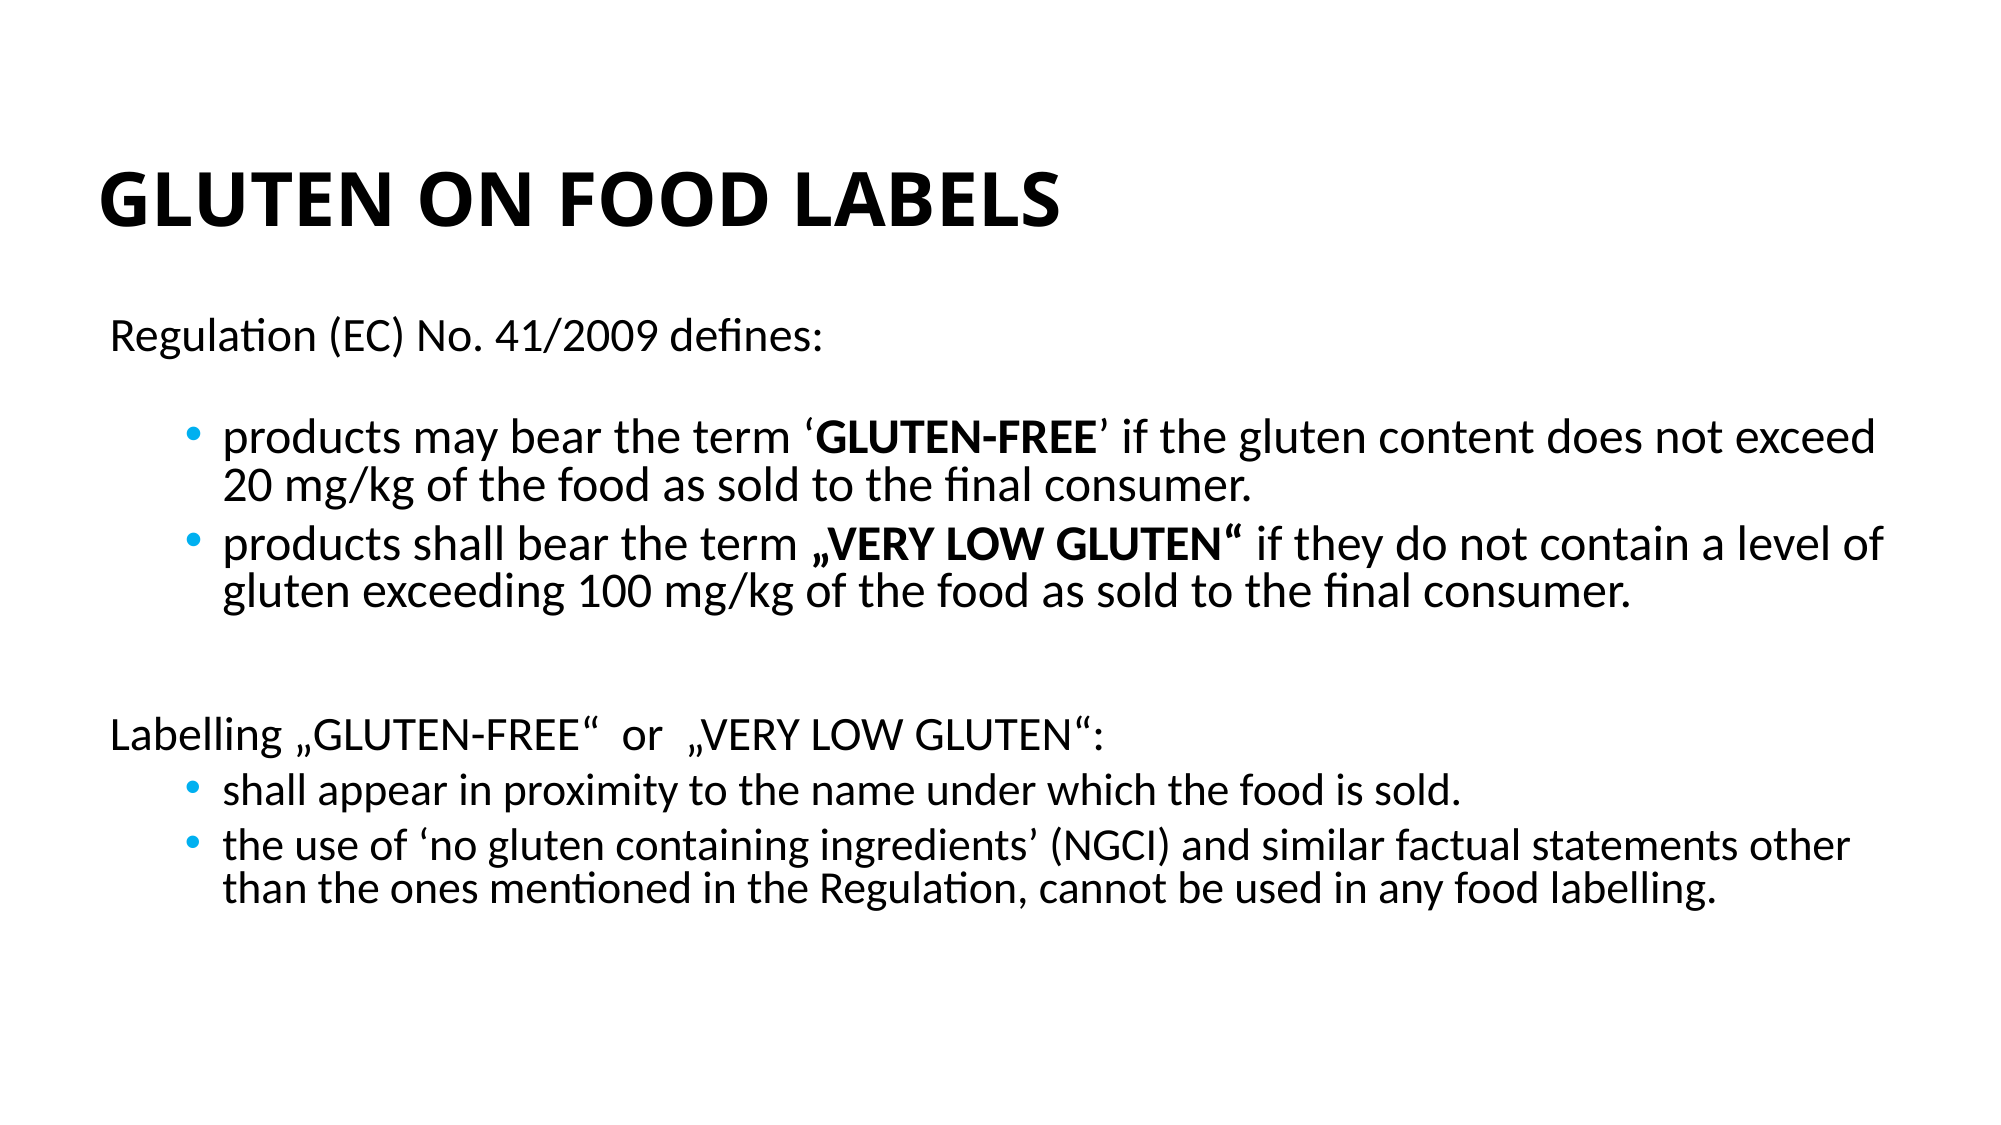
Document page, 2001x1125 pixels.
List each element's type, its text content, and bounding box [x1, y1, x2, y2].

title GLUTEN ON FOOD LABELS [89, 143, 1615, 261]
list Regulation (EC) No. 41/2009 defines: products may bear the term ‘GLUTEN-FREE’ if the gluten content does not exceed 20 mg/kg of the food as sold to the final consumer. products shall bear the term „VERY LOW GLUTEN“ if they do not contain a level of gluten exceeding 100 mg/kg of the food as sold to the final consumer. Labelling „GLUTEN-FREE“ or „VERY LOW GLUTEN“: shall appear in proximity to the name under which the food is sold. the use of ‘no gluten containing ingredients’ (NGCI) and similar factual statements other than the ones mentioned in the Regulation, cannot be used in any food labelling. [101, 302, 1930, 1017]
